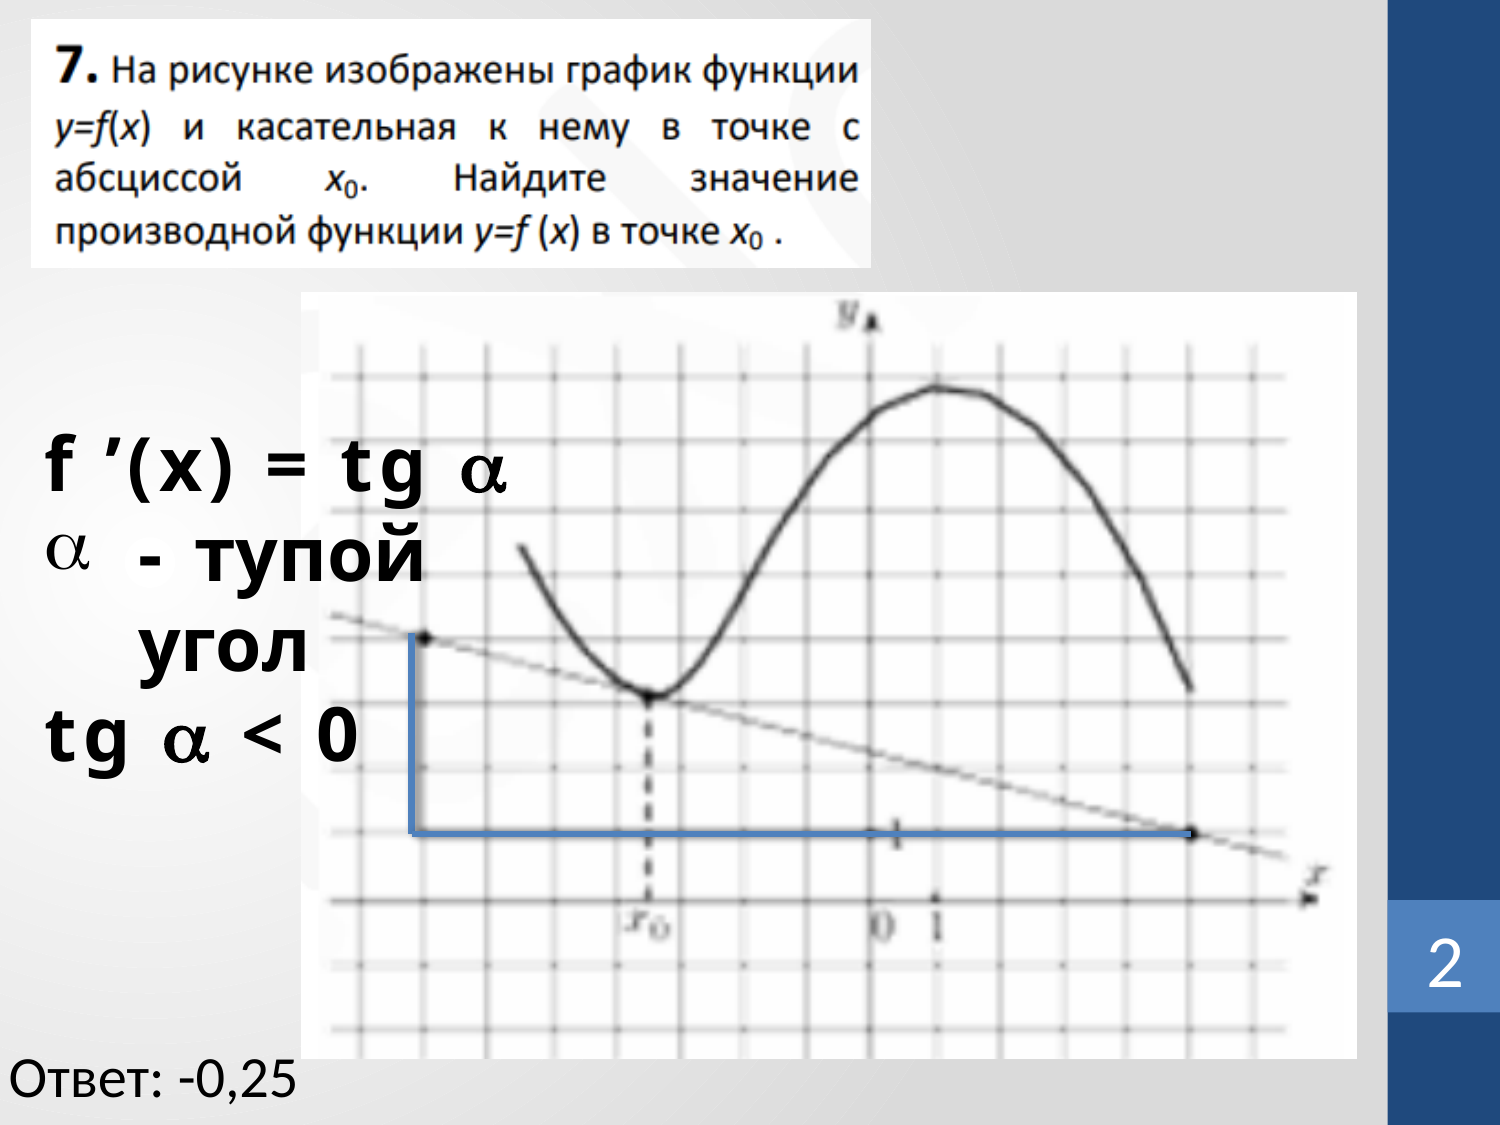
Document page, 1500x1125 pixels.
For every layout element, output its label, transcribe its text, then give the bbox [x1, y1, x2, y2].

text_box f ’(x) = tg  - тупой угол tg  < 0 [29, 408, 297, 784]
text_box Ответ: -0,25 [0, 1031, 369, 1117]
picture [30, 18, 871, 268]
text_box 2 [1411, 905, 1483, 1010]
picture [300, 292, 1358, 1060]
